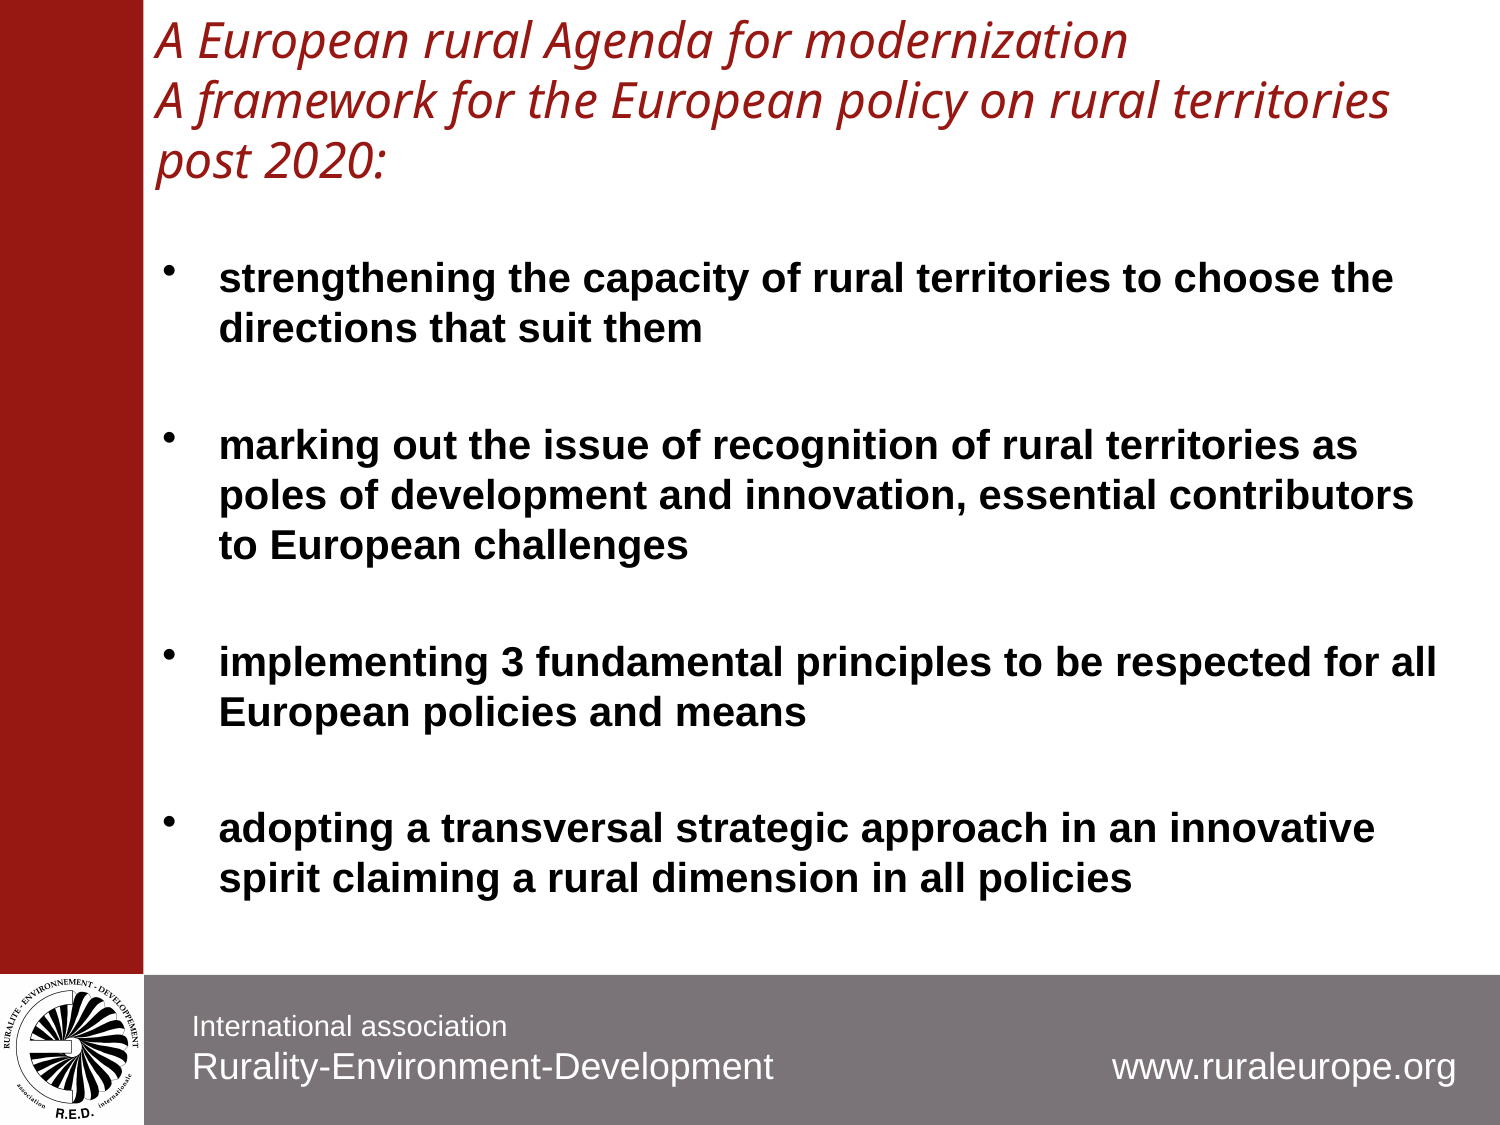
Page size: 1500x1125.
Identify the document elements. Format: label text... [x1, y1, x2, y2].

picture [0, 974, 145, 1125]
text_box [0, 0, 144, 974]
text_box strengthening the capacity of rural territories to choose the directions that suit them marking out the issue of recognition of rural territories as poles of development and innovation, essential contributors to European challenges implementing 3 fundamental principles to be respected for all European policies and means adopting a transversal strategic approach in an innovative spirit claiming a rural dimension in all policies [147, 243, 1459, 909]
text_box www.ruraleurope.org [1128, 1034, 1489, 1095]
text_box A European rural Agenda for modernization A framework for the European policy on rural territories post 2020: [141, 0, 1494, 306]
text_box [145, 974, 1500, 1125]
text_box International association Rurality-Environment-Development [177, 999, 1128, 1095]
